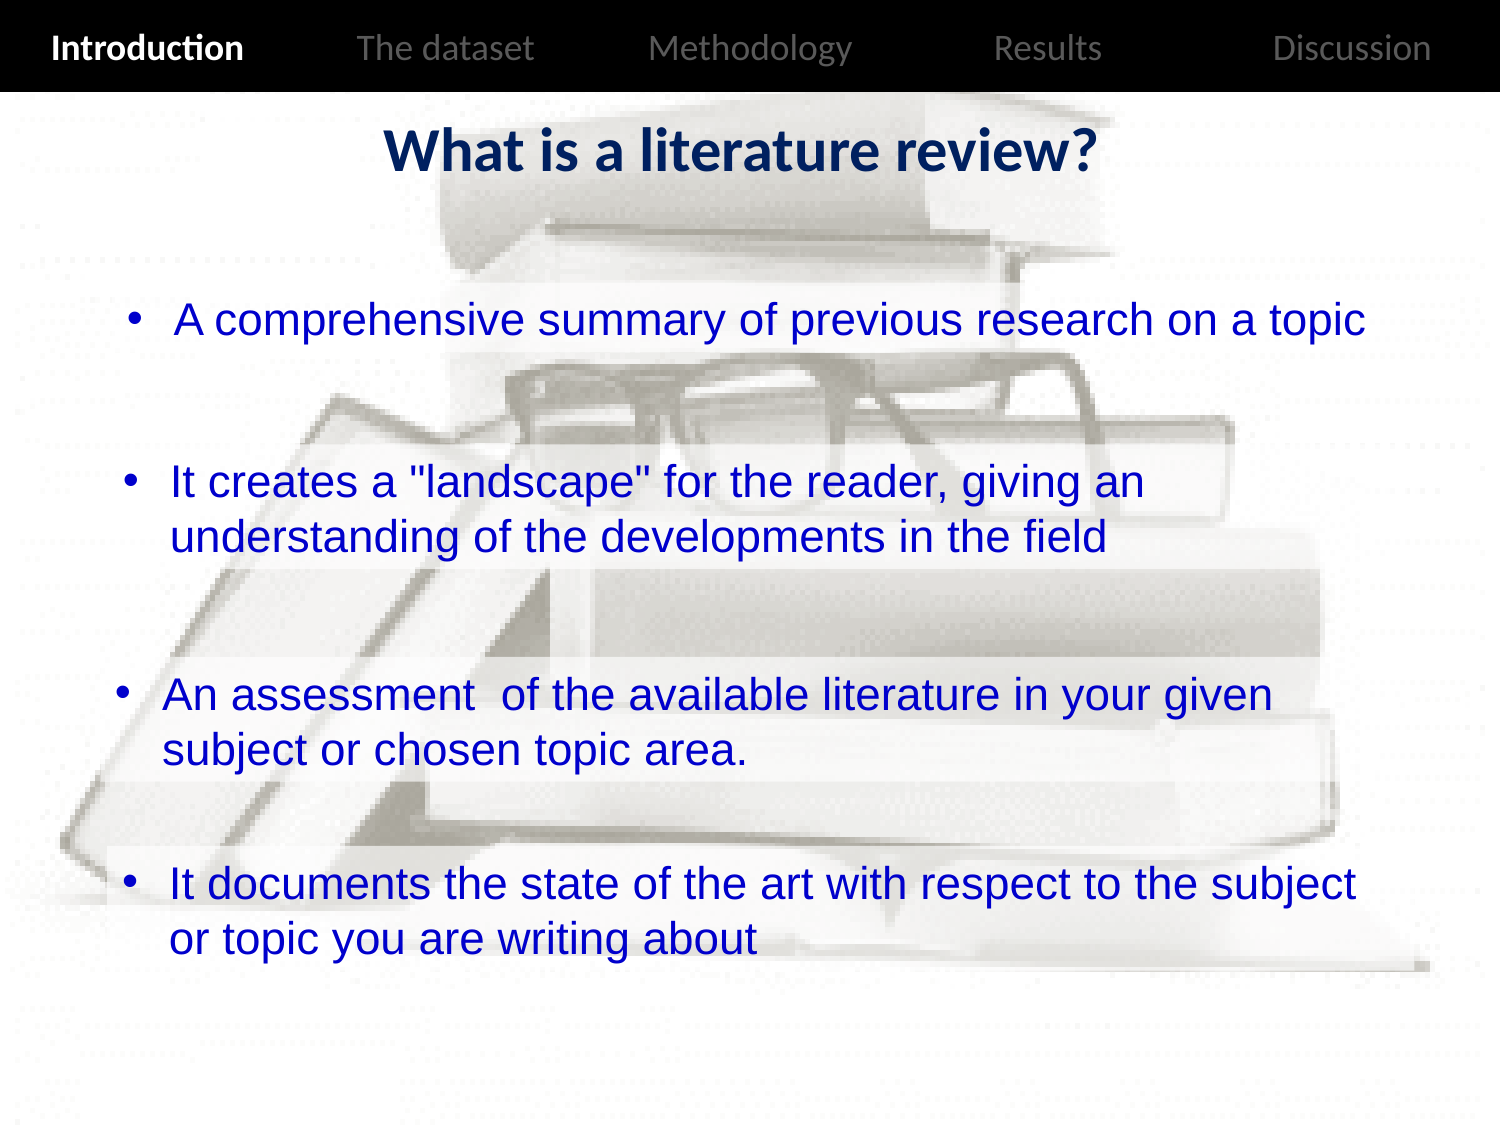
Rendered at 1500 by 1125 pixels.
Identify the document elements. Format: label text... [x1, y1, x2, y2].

text_box An assessment of the available literature in your given subject or chosen topic area. [100, 656, 1408, 782]
text_box Methodology [594, 0, 895, 92]
text_box Discussion [1197, 0, 1500, 92]
text_box It creates a "landscape" for the reader, giving an understanding of the developments in the field [108, 444, 1408, 569]
text_box Results [895, 0, 1197, 92]
text_box The dataset [293, 0, 594, 92]
text_box Introduction [0, 0, 293, 92]
text_box What is a literature review? [368, 101, 1116, 192]
text_box It documents the state of the art with respect to the subject or topic you are writing about [107, 845, 1415, 971]
text_box A comprehensive summary of previous research on a topic [112, 282, 1412, 353]
